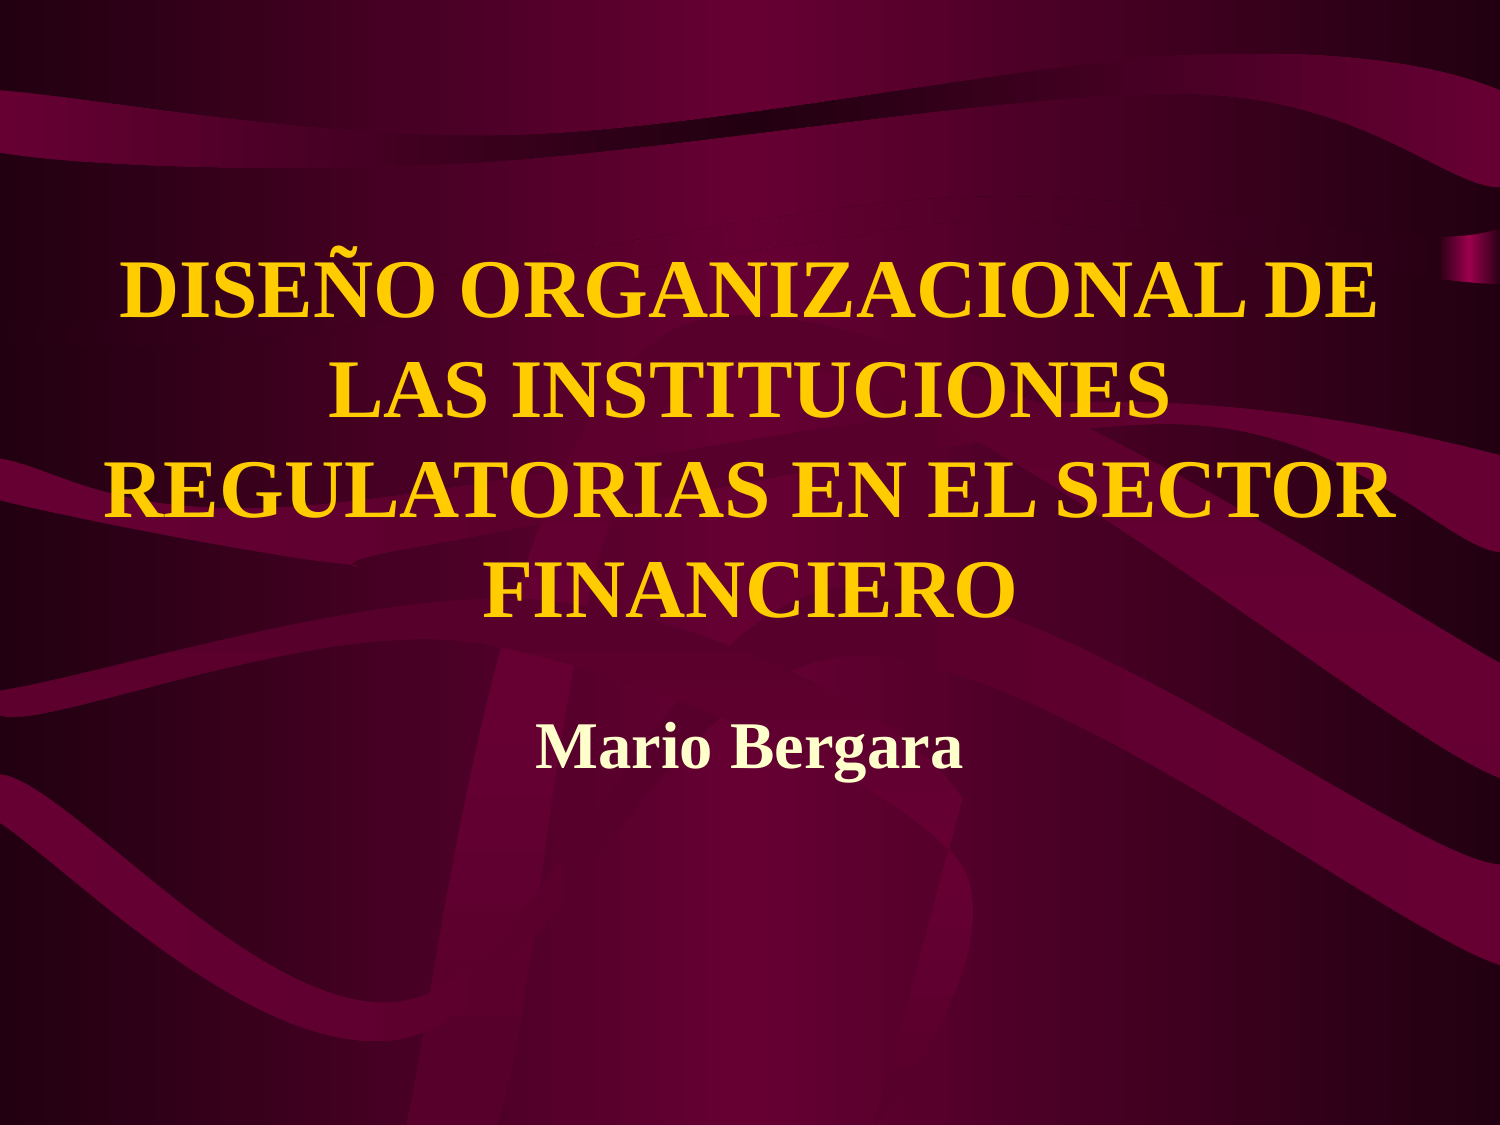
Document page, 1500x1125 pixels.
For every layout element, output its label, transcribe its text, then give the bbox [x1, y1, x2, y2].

subtitle Mario Bergara [0, 694, 1500, 1083]
title DISEÑO ORGANIZACIONAL DE LAS INSTITUCIONES REGULATORIAS EN EL SECTOR FINANCIERO [0, 137, 1500, 631]
